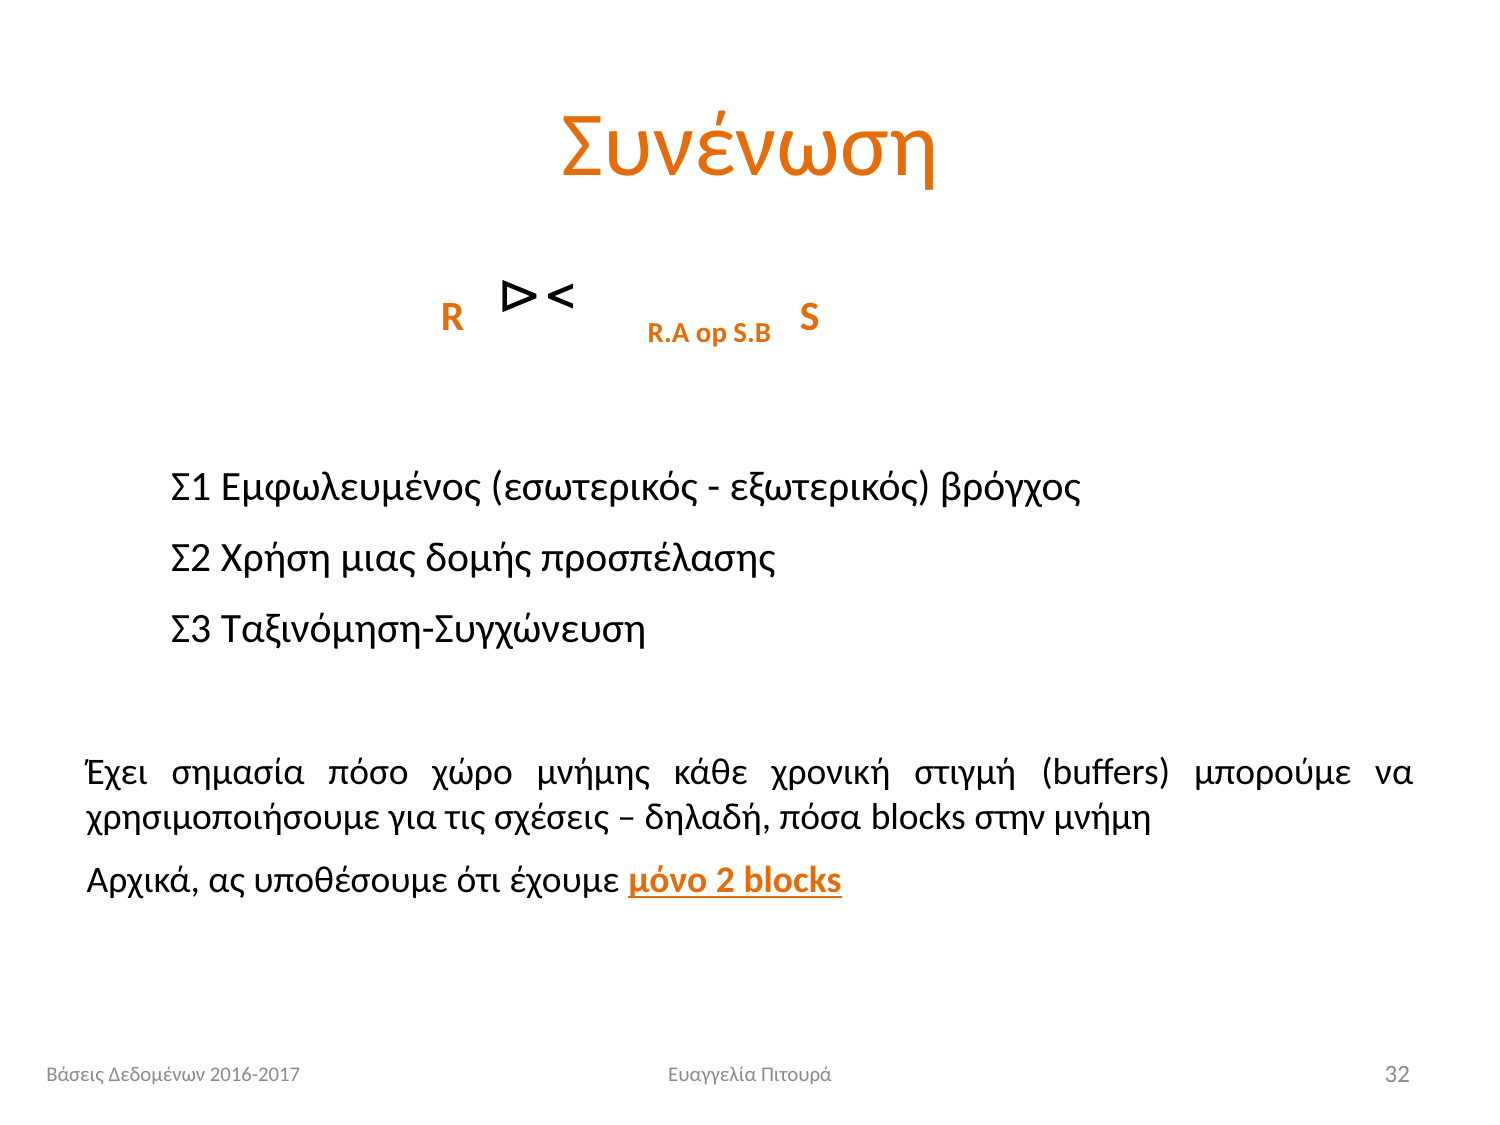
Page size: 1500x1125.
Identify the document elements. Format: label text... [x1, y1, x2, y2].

text_box Σ1 Εμφωλευμένος (εσωτερικός - εξωτερικός) βρόγχος Σ2 Χρήση μιας δομής προσπέλασης Σ3 Ταξινόμηση-Συγχώνευση [156, 451, 1344, 659]
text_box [425, 272, 1081, 339]
slide_number Βάσεις Δεδομένων 2016-2017 [31, 1042, 382, 1103]
slide_number 32 [1074, 1042, 1425, 1103]
title Συνένωση [75, 45, 1425, 233]
footer Ευαγγελία Πιτουρά [512, 1042, 988, 1103]
text_box Έχει σημασία πόσο χώρο μνήμης κάθε χρονική στιγμή (buffers) μπορούμε να χρησιμοποιήσουμε για τις σχέσεις – δηλαδή, πόσα blocks στην μνήμη Αρχικά, ας υποθέσουμε ότι έχουμε μόνο 2 blocks [71, 739, 1429, 908]
